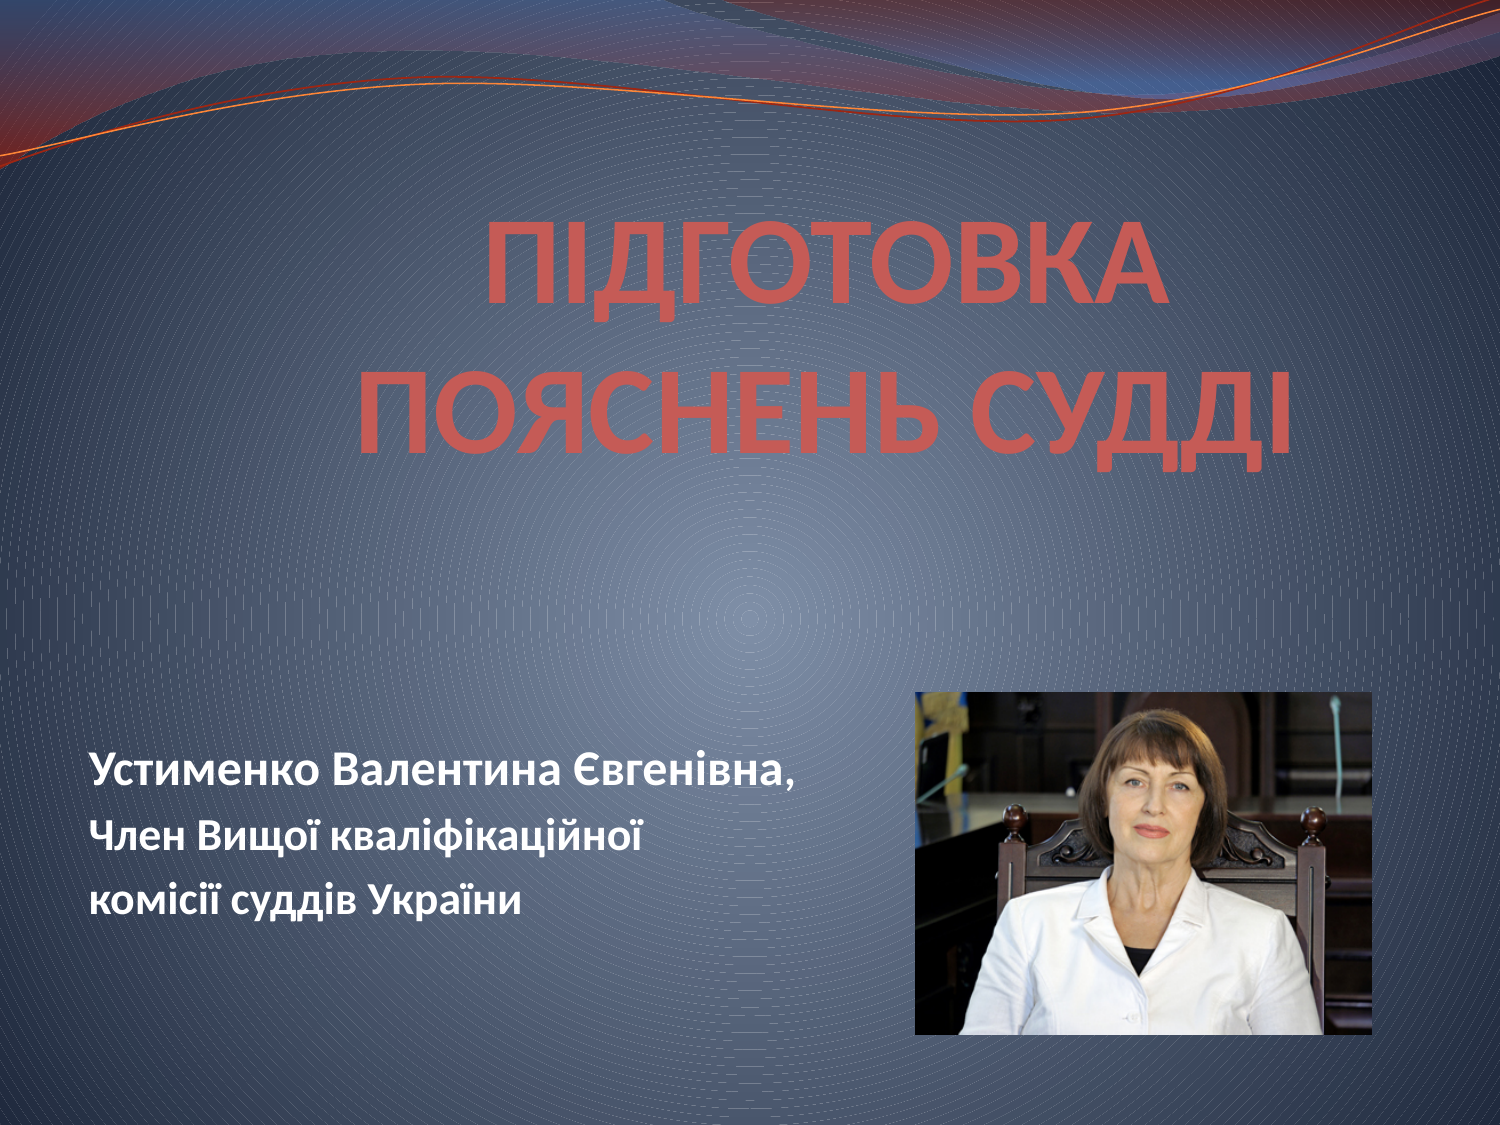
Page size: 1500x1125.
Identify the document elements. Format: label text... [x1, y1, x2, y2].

subtitle Устименко Валентина Євгенівна, Член Вищої кваліфікаційної комісії суддів України [88, 727, 908, 978]
picture [915, 692, 1372, 1036]
title ПІДГОТОВКА ПОЯСНЕНЬ СУДДІ [123, 137, 1459, 669]
